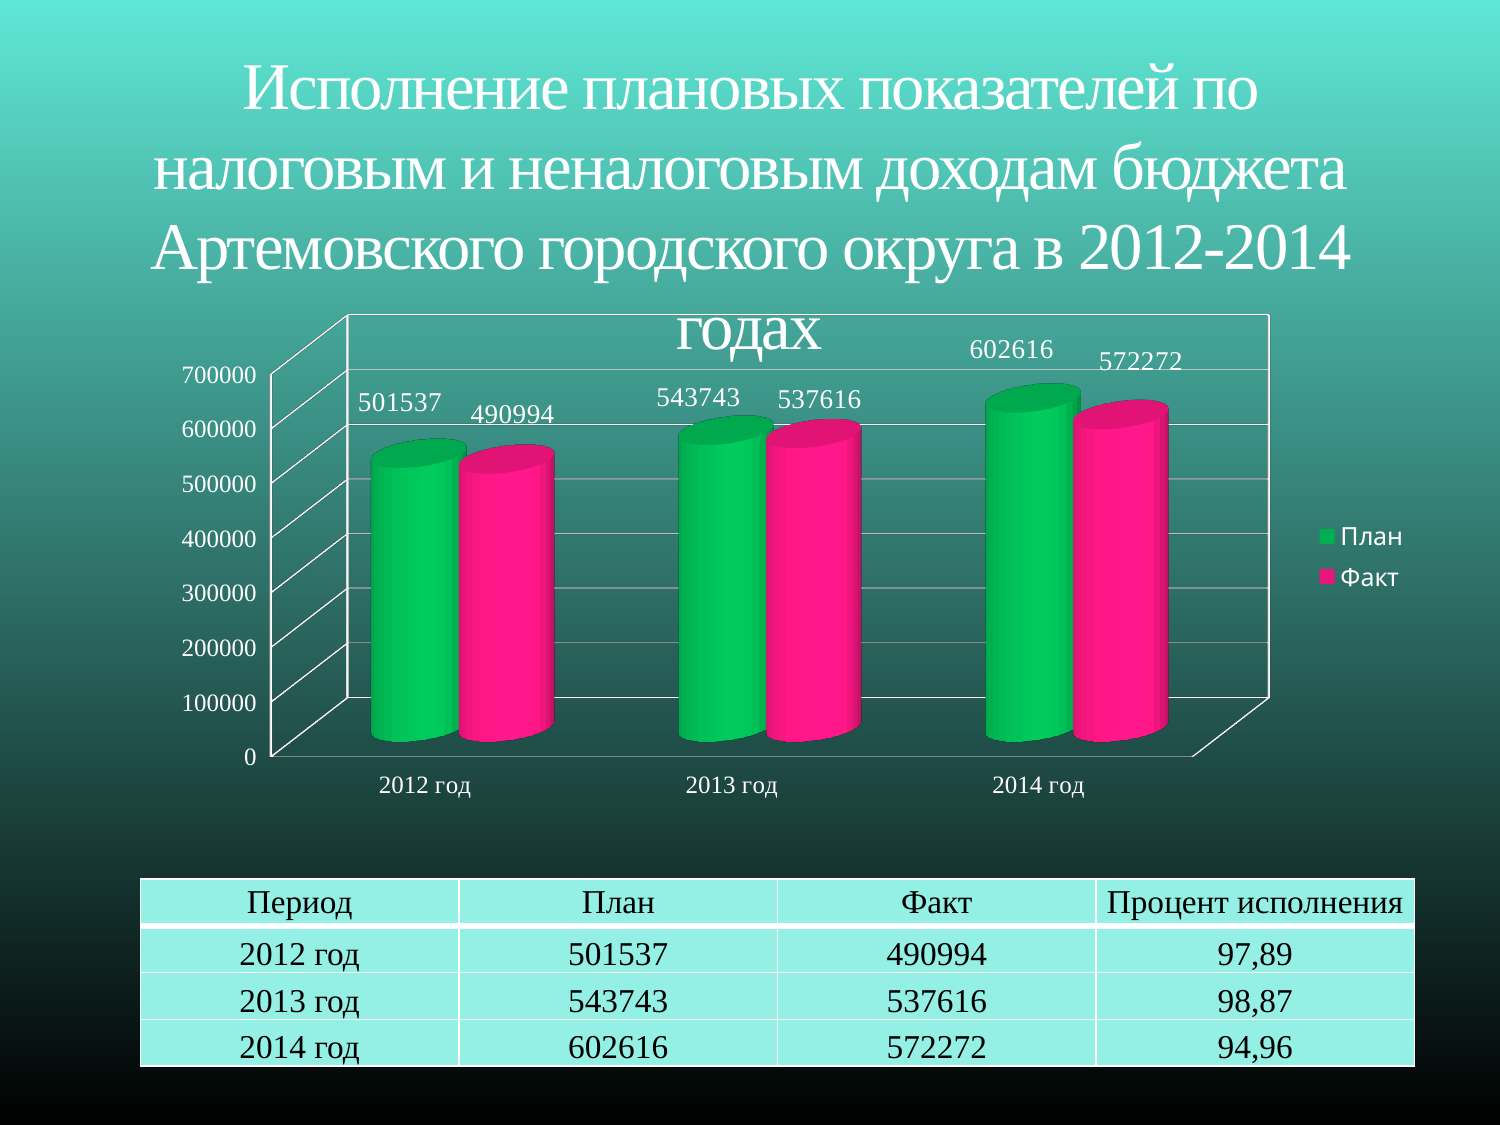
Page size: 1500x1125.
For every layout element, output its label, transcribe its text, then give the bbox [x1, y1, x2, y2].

table_cell 2012 год [141, 929, 458, 972]
chart [140, 304, 1425, 809]
table_cell 94,96 [1097, 1020, 1414, 1065]
table_cell 602616 [460, 1020, 777, 1065]
title Исполнение плановых показателей по налоговым и неналоговым доходам бюджета Артемовского городского округа в 2012-2014 годах [75, 35, 1425, 235]
table_header Процент исполнения [1097, 880, 1414, 923]
table_cell 490994 [778, 929, 1095, 972]
table_cell 97,89 [1097, 929, 1414, 972]
table_cell 537616 [778, 973, 1095, 1019]
table_cell 2013 год [141, 973, 458, 1019]
table_cell 572272 [778, 1020, 1095, 1065]
table_header План [460, 880, 777, 923]
table_header Период [141, 880, 458, 923]
table_cell 501537 [460, 929, 777, 972]
table_cell 543743 [460, 973, 777, 1019]
table_header Факт [778, 880, 1095, 923]
table_cell 98,87 [1097, 973, 1414, 1019]
table_cell 2014 год [141, 1020, 458, 1065]
